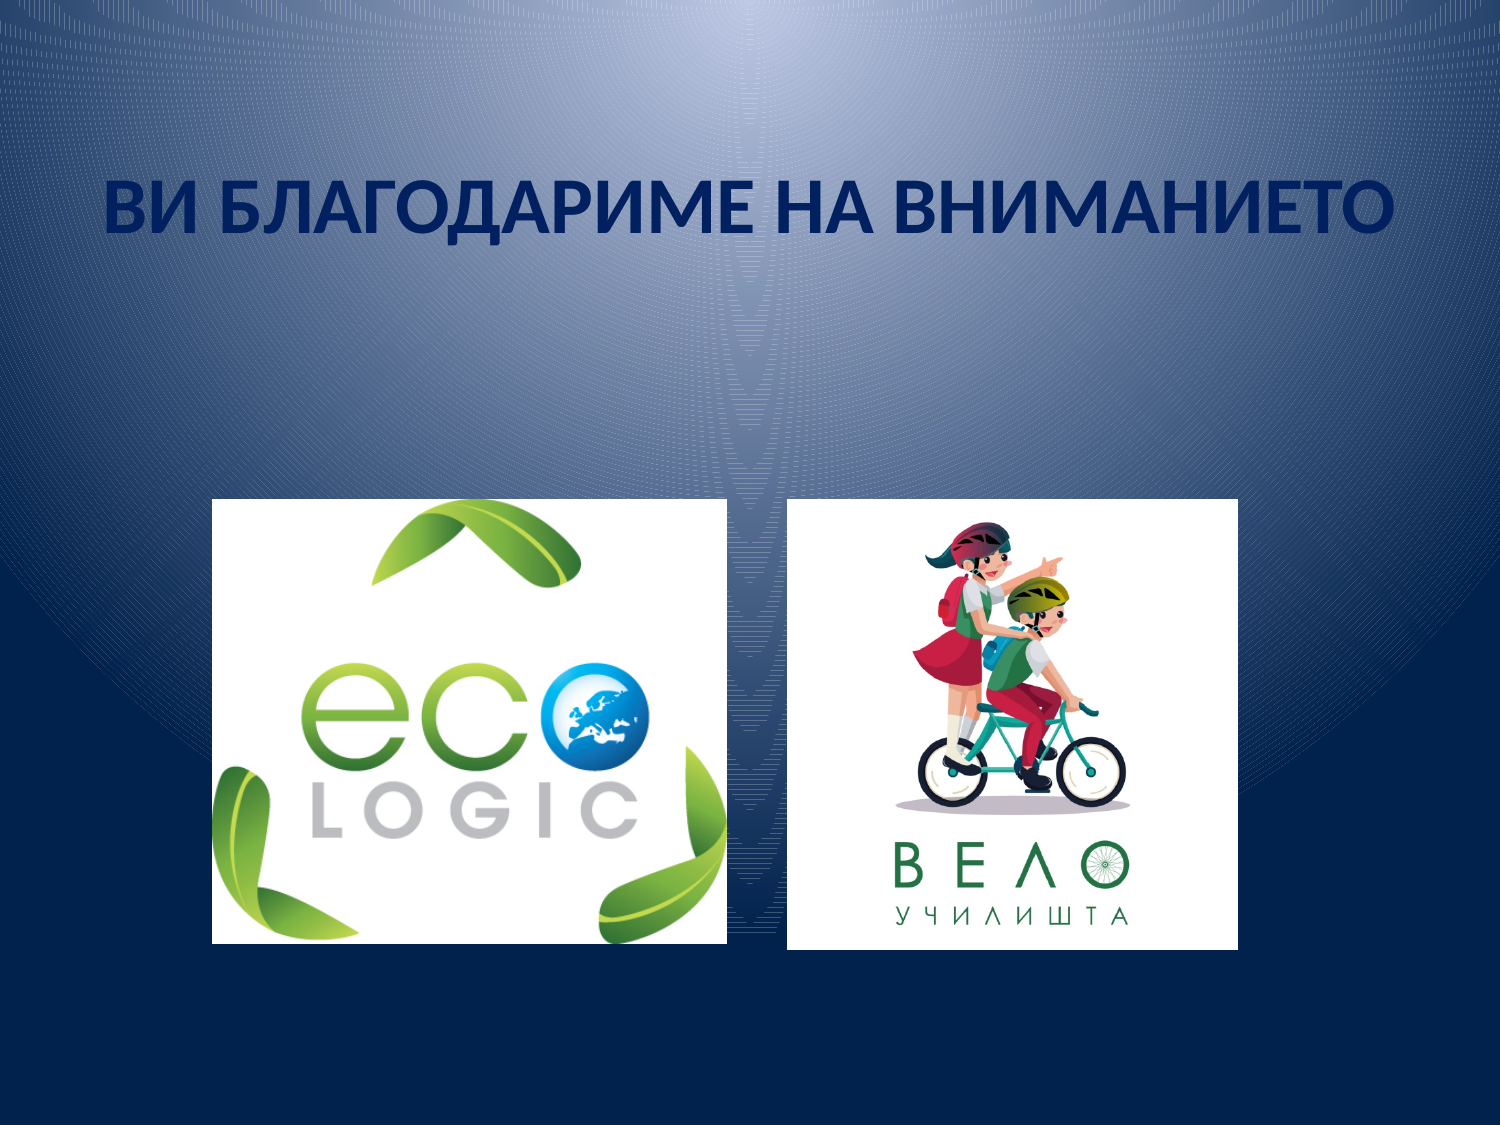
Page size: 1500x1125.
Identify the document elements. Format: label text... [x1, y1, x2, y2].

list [787, 499, 1238, 950]
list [212, 499, 727, 944]
title ВИ БЛАГОДАРИМЕ НА ВНИМАНИЕТО [75, 112, 1425, 388]
